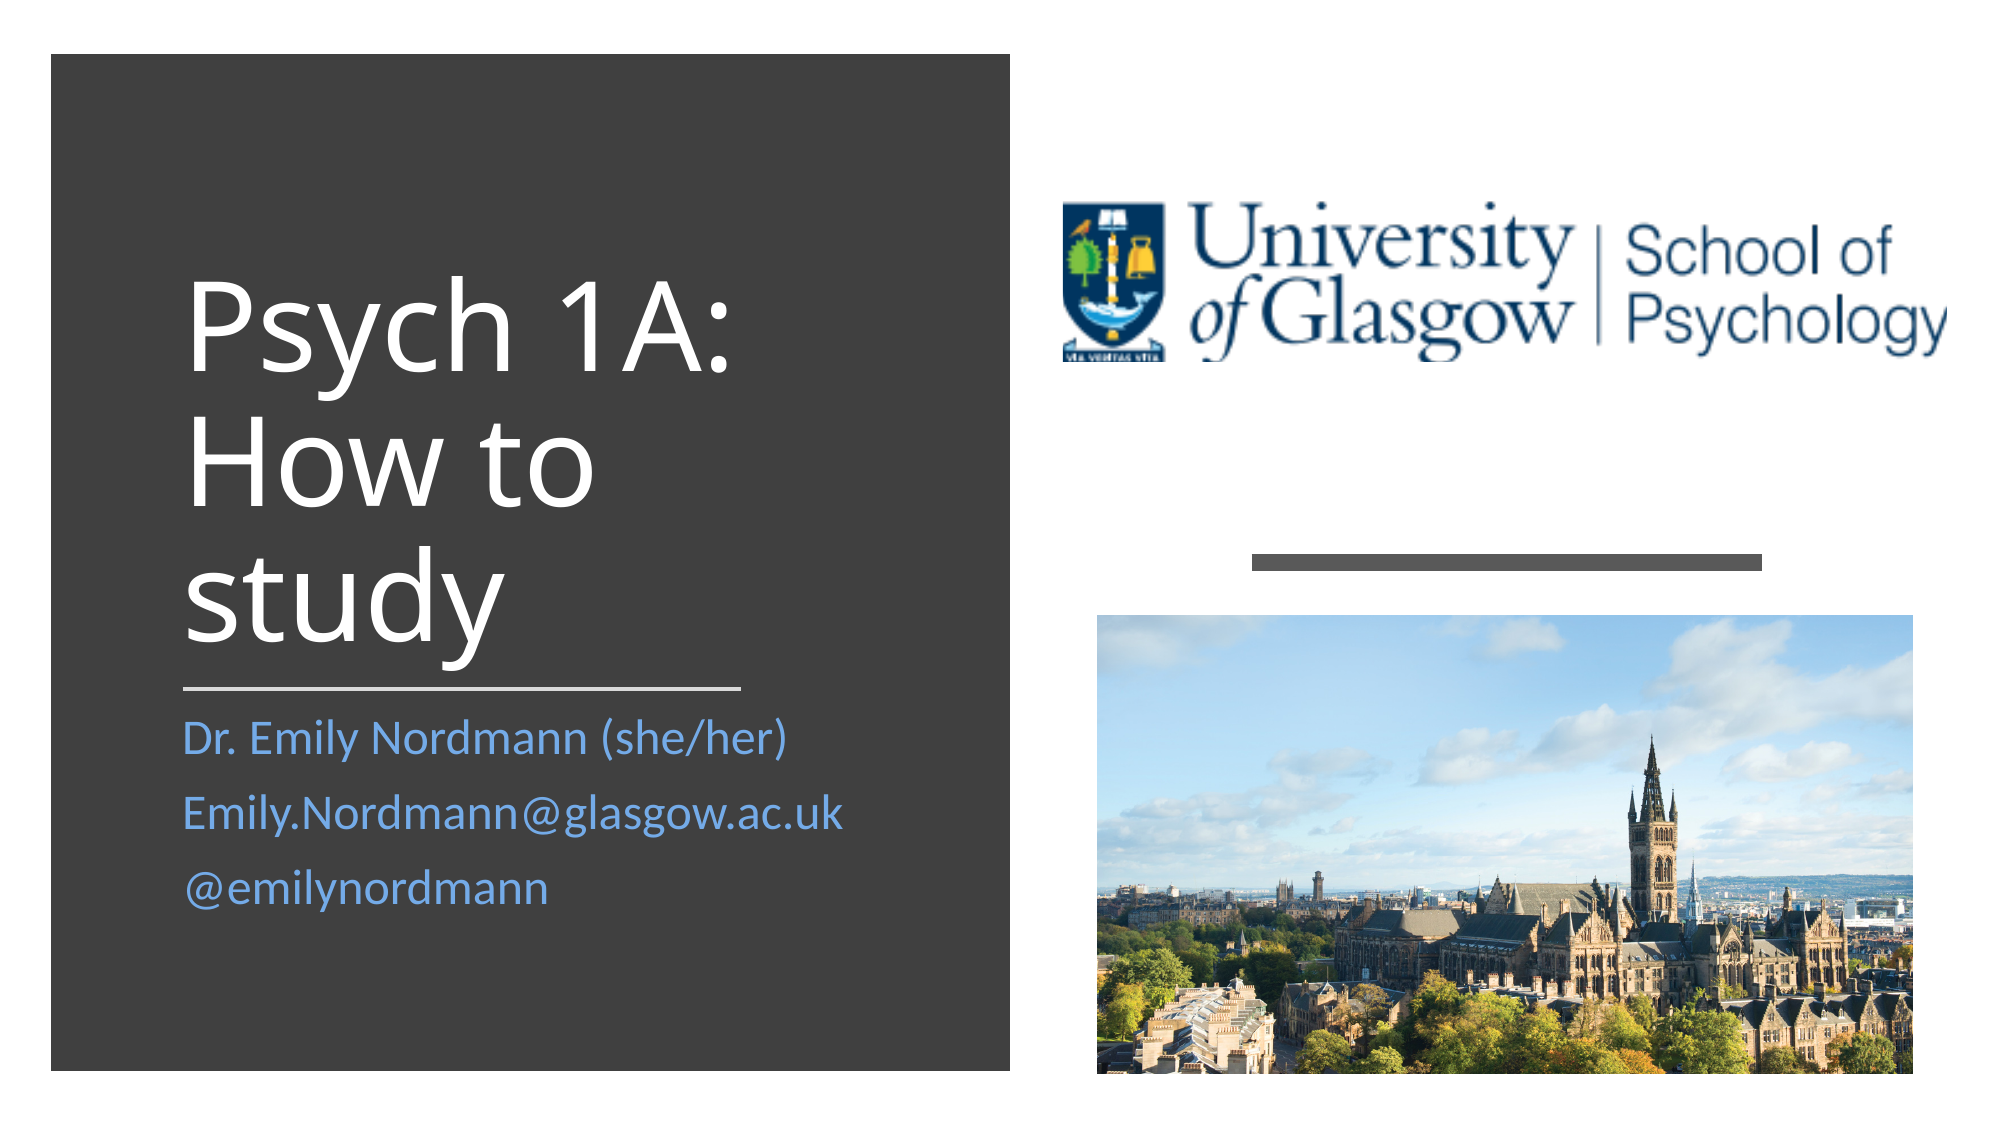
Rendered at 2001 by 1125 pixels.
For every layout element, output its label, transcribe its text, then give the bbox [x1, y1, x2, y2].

text_box [61, 64, 1001, 1061]
picture [1097, 615, 1913, 1074]
picture [1062, 200, 1947, 362]
title Psych 1A: How to study [167, 172, 899, 677]
subtitle Dr. Emily Nordmann (she/her) Emily.Nordmann@glasgow.ac.uk @emilynordmann [167, 704, 899, 953]
